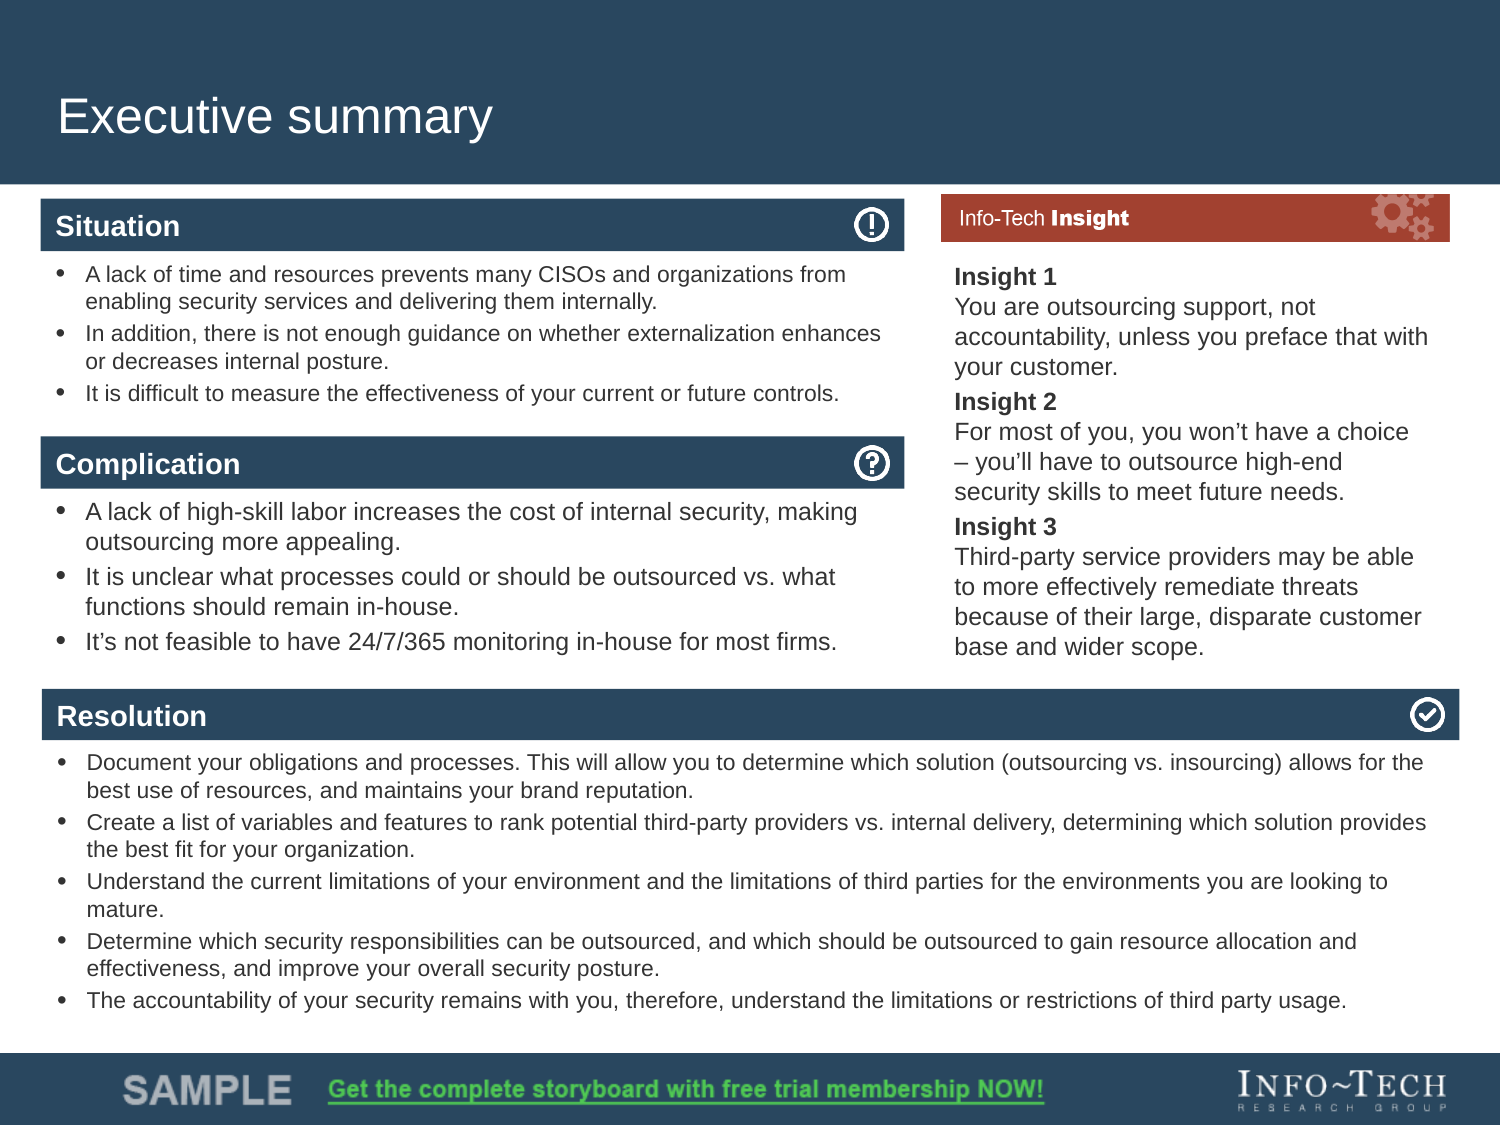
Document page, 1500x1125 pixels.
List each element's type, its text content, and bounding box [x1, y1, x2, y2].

picture [854, 207, 889, 242]
list A lack of time and resources prevents many CISOs and organizations from enabling security services and delivering them internally. In addition, there is not enough guidance on whether externalization enhances or decreases internal posture. It is difficult to measure the effectiveness of your current or future controls. [40, 251, 904, 430]
list Insight 1 You are outsourcing support, not accountability, unless you preface that with your customer. Insight 2 For most of you, you won’t have a choice – you’ll have to outsource high-end security skills to meet future needs. Insight 3 Third-party service providers may be able to more effectively remediate threats because of their large, disparate customer base and wider scope. [938, 261, 1446, 660]
picture [941, 194, 1450, 242]
picture [854, 445, 890, 481]
title Executive summary [41, 41, 1457, 187]
list A lack of high-skill labor increases the cost of internal security, making outsourcing more appealing. It is unclear what processes could or should be outsourced vs. what functions should remain in-house. It’s not feasible to have 24/7/365 monitoring in-house for most firms. [40, 487, 904, 665]
list Document your obligations and processes. This will allow you to determine which solution (outsourcing vs. insourcing) allows for the best use of resources, and maintains your brand reputation. Create a list of variables and features to rank potential third-party providers vs. internal delivery, determining which solution provides the best fit for your organization. Understand the current limitations of your environment and the limitations of third parties for the environments you are looking to mature. Determine which security responsibilities can be outsourced, and which should be outsourced to gain resource allocation and effectiveness, and improve your overall security posture. The accountability of your security remains with you, therefore, understand the limitations or restrictions of third party usage. [41, 739, 1457, 1038]
picture [1410, 697, 1445, 732]
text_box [0, 1053, 1500, 1125]
